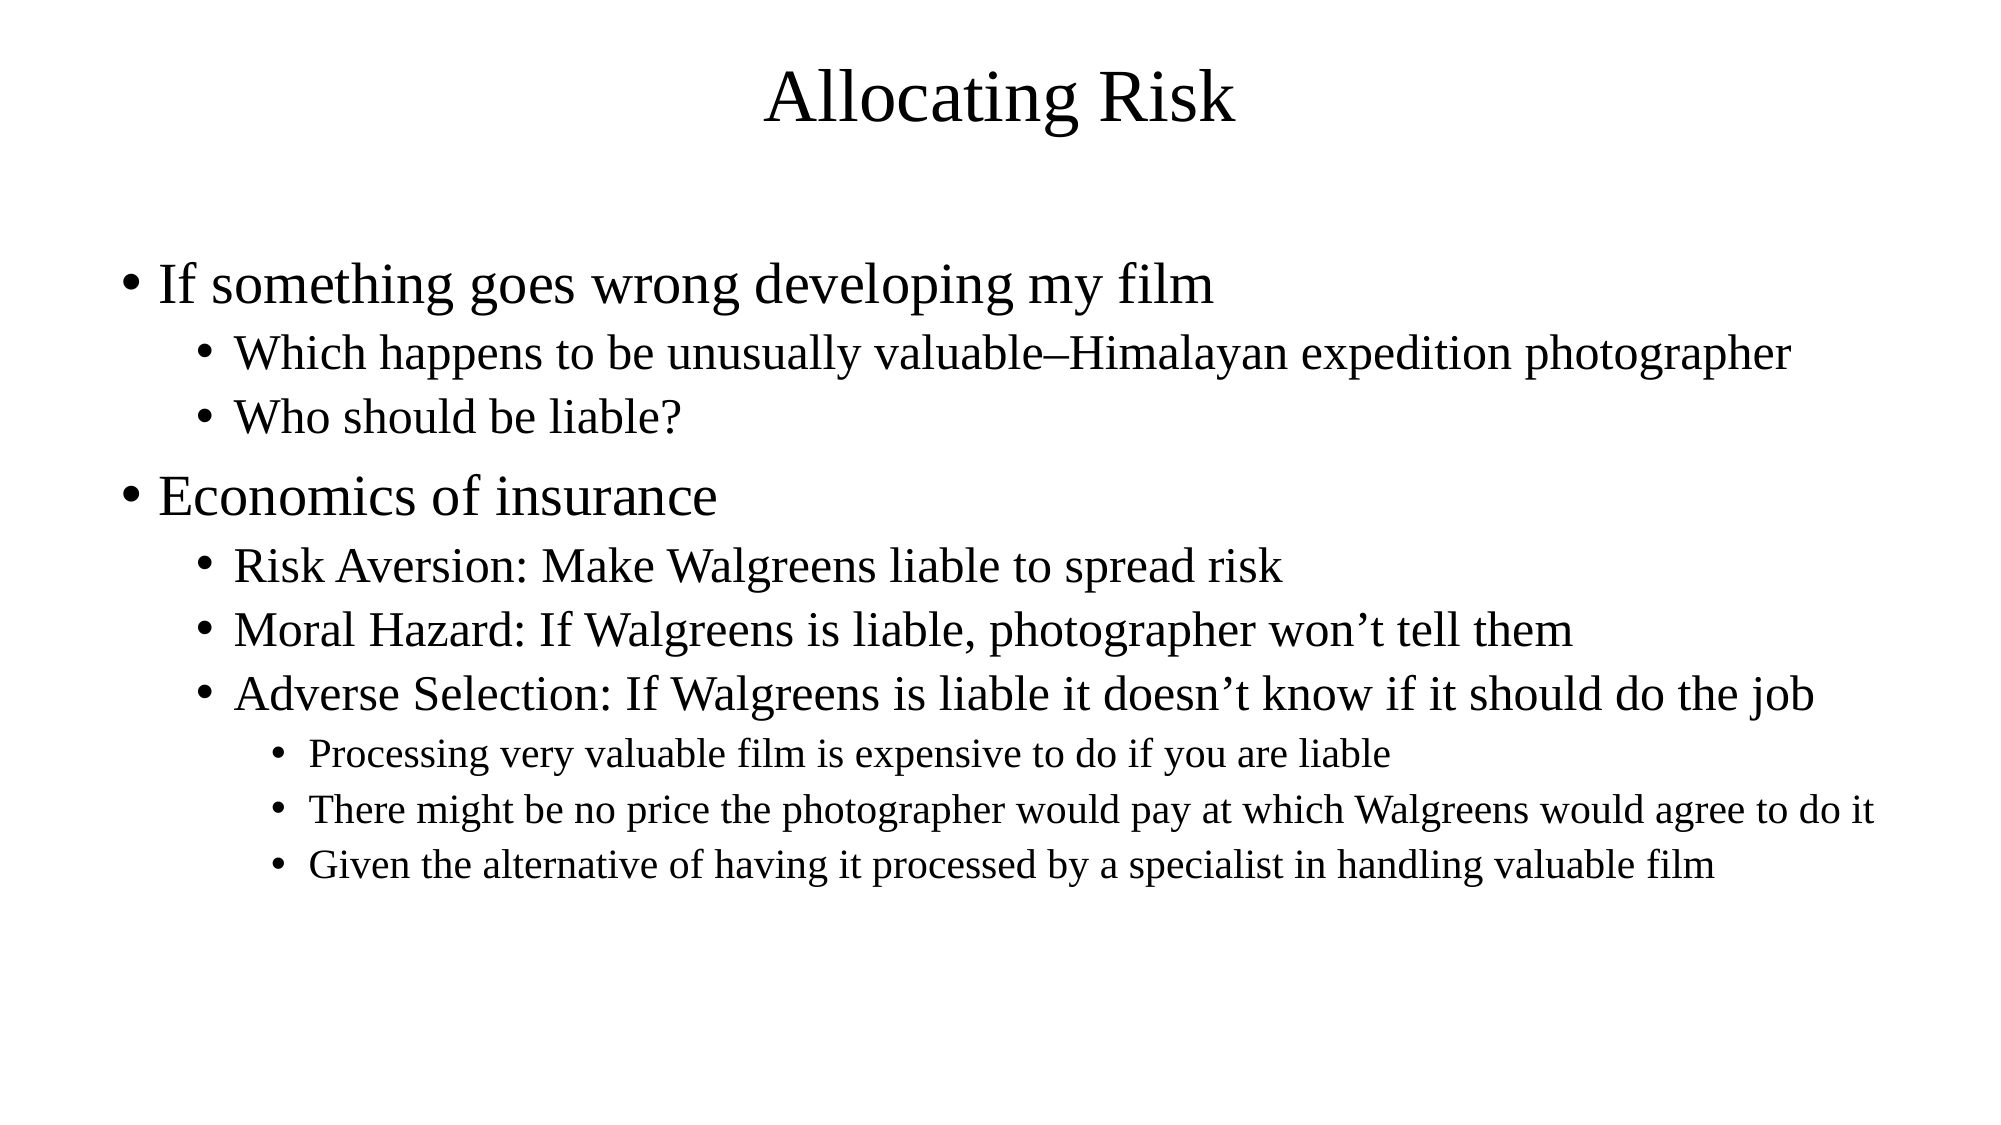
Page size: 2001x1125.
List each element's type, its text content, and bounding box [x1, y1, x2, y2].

title Allocating Risk [137, 16, 1863, 166]
list If something goes wrong developing my film Which happens to be unusually valuable–Himalayan expedition photographer Who should be liable? Economics of insurance Risk Aversion: Make Walgreens liable to spread risk Moral Hazard: If Walgreens is liable, photographer won’t tell them Adverse Selection: If Walgreens is liable it doesn’t know if it should do the job Processing very valuable film is expensive to do if you are liable There might be no price the photographer would pay at which Walgreens would agree to do it Given the alternative of having it processed by a specialist in handling valuable film [106, 245, 1938, 1125]
